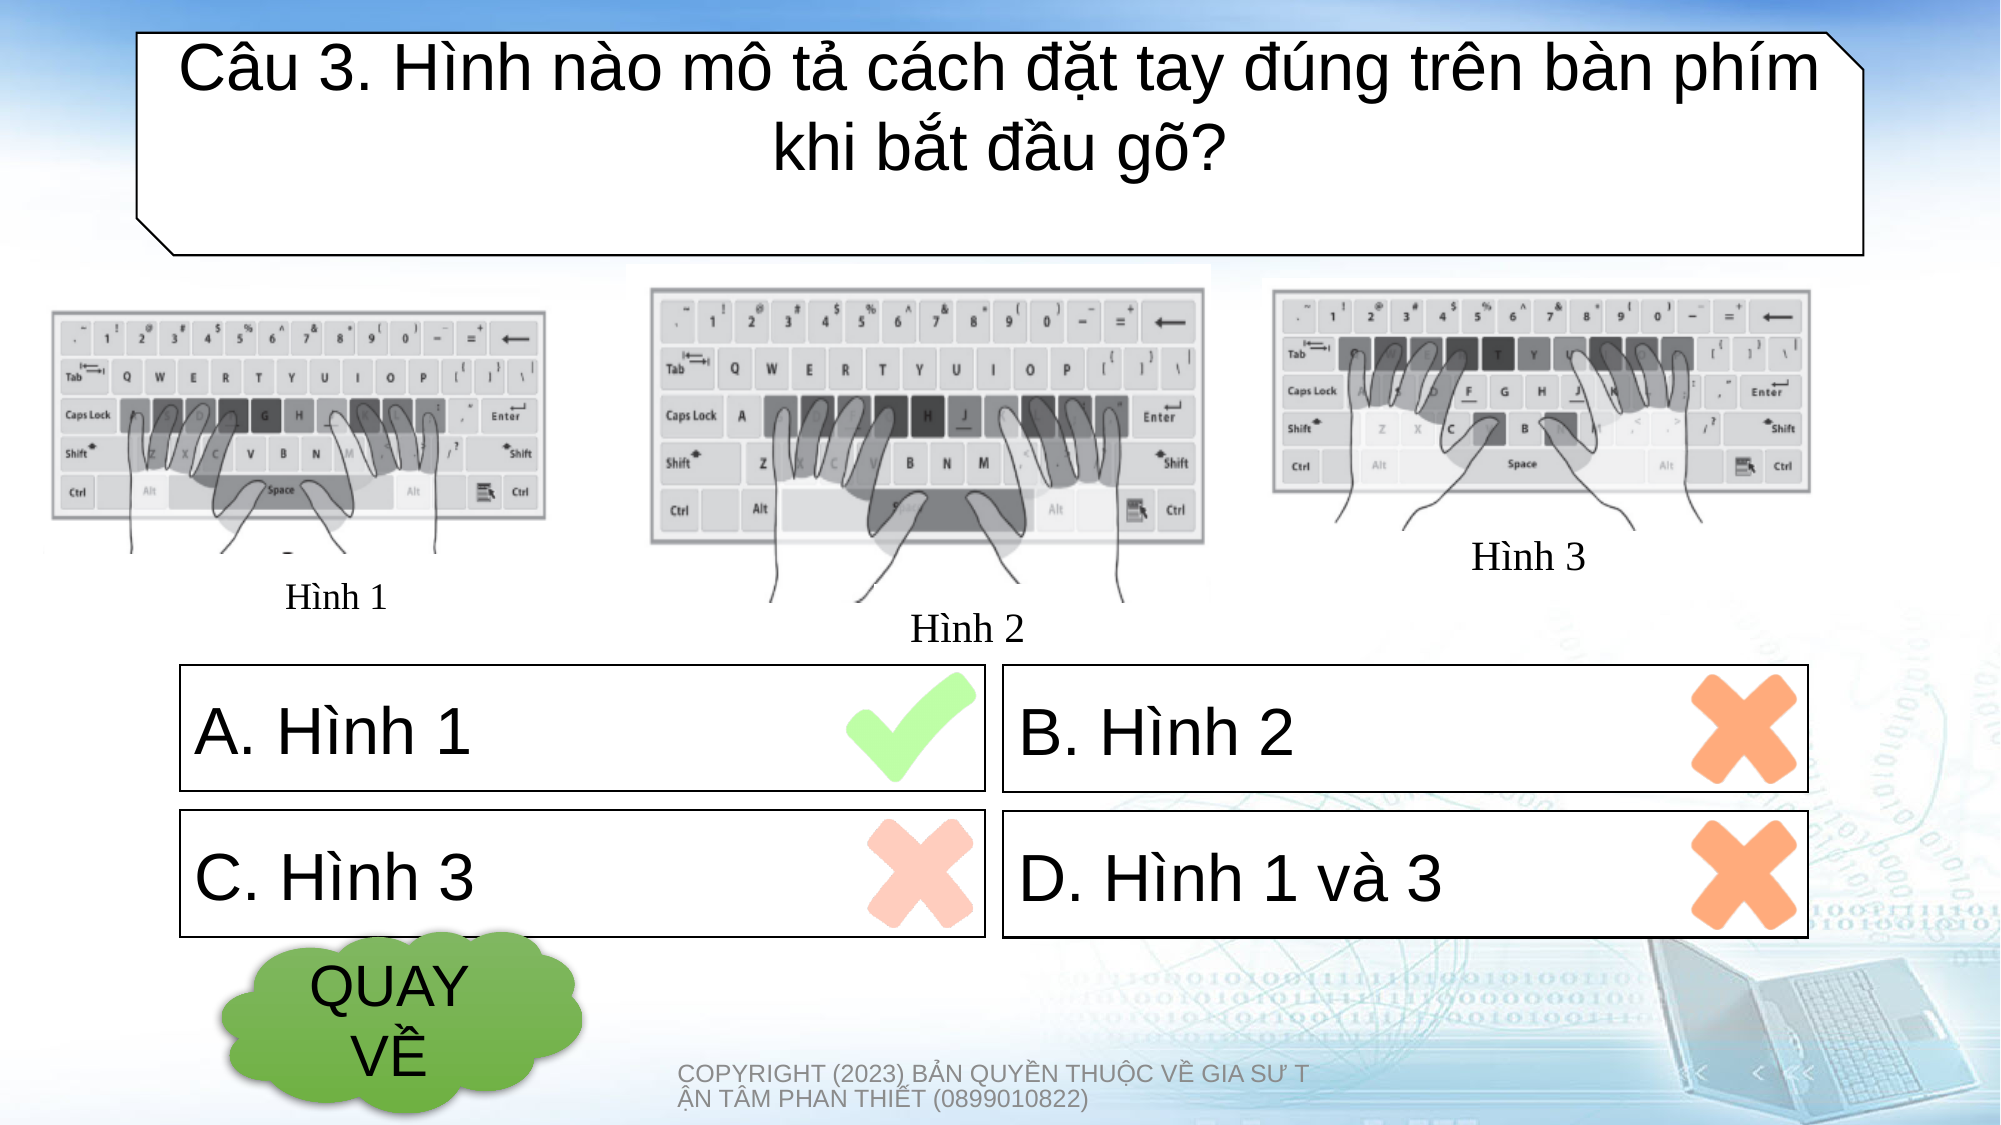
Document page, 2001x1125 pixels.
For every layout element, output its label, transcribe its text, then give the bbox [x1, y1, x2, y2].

footer COPYRIGHT (2023) BẢN QUYỀN THUỘC VỀ GIA SƯ TẬN TÂM PHAN THIẾT (0899010822) [662, 1042, 1338, 1103]
text_box C. Hình 3 [179, 809, 986, 938]
text_box Câu 3. Hình nào mô tả cách đặt tay đúng trên bàn phím khi bắt đầu gõ? [135, 31, 1865, 257]
text_box QUAY VỀ [221, 931, 583, 1114]
text_box A. Hình 1 [179, 664, 986, 792]
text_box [626, 264, 1211, 659]
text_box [1262, 278, 1820, 580]
text_box D. Hình 1 và 3 [1002, 810, 1809, 939]
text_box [43, 301, 554, 622]
text_box B. Hình 2 [1002, 664, 1809, 793]
picture [0, 0, 2001, 1125]
